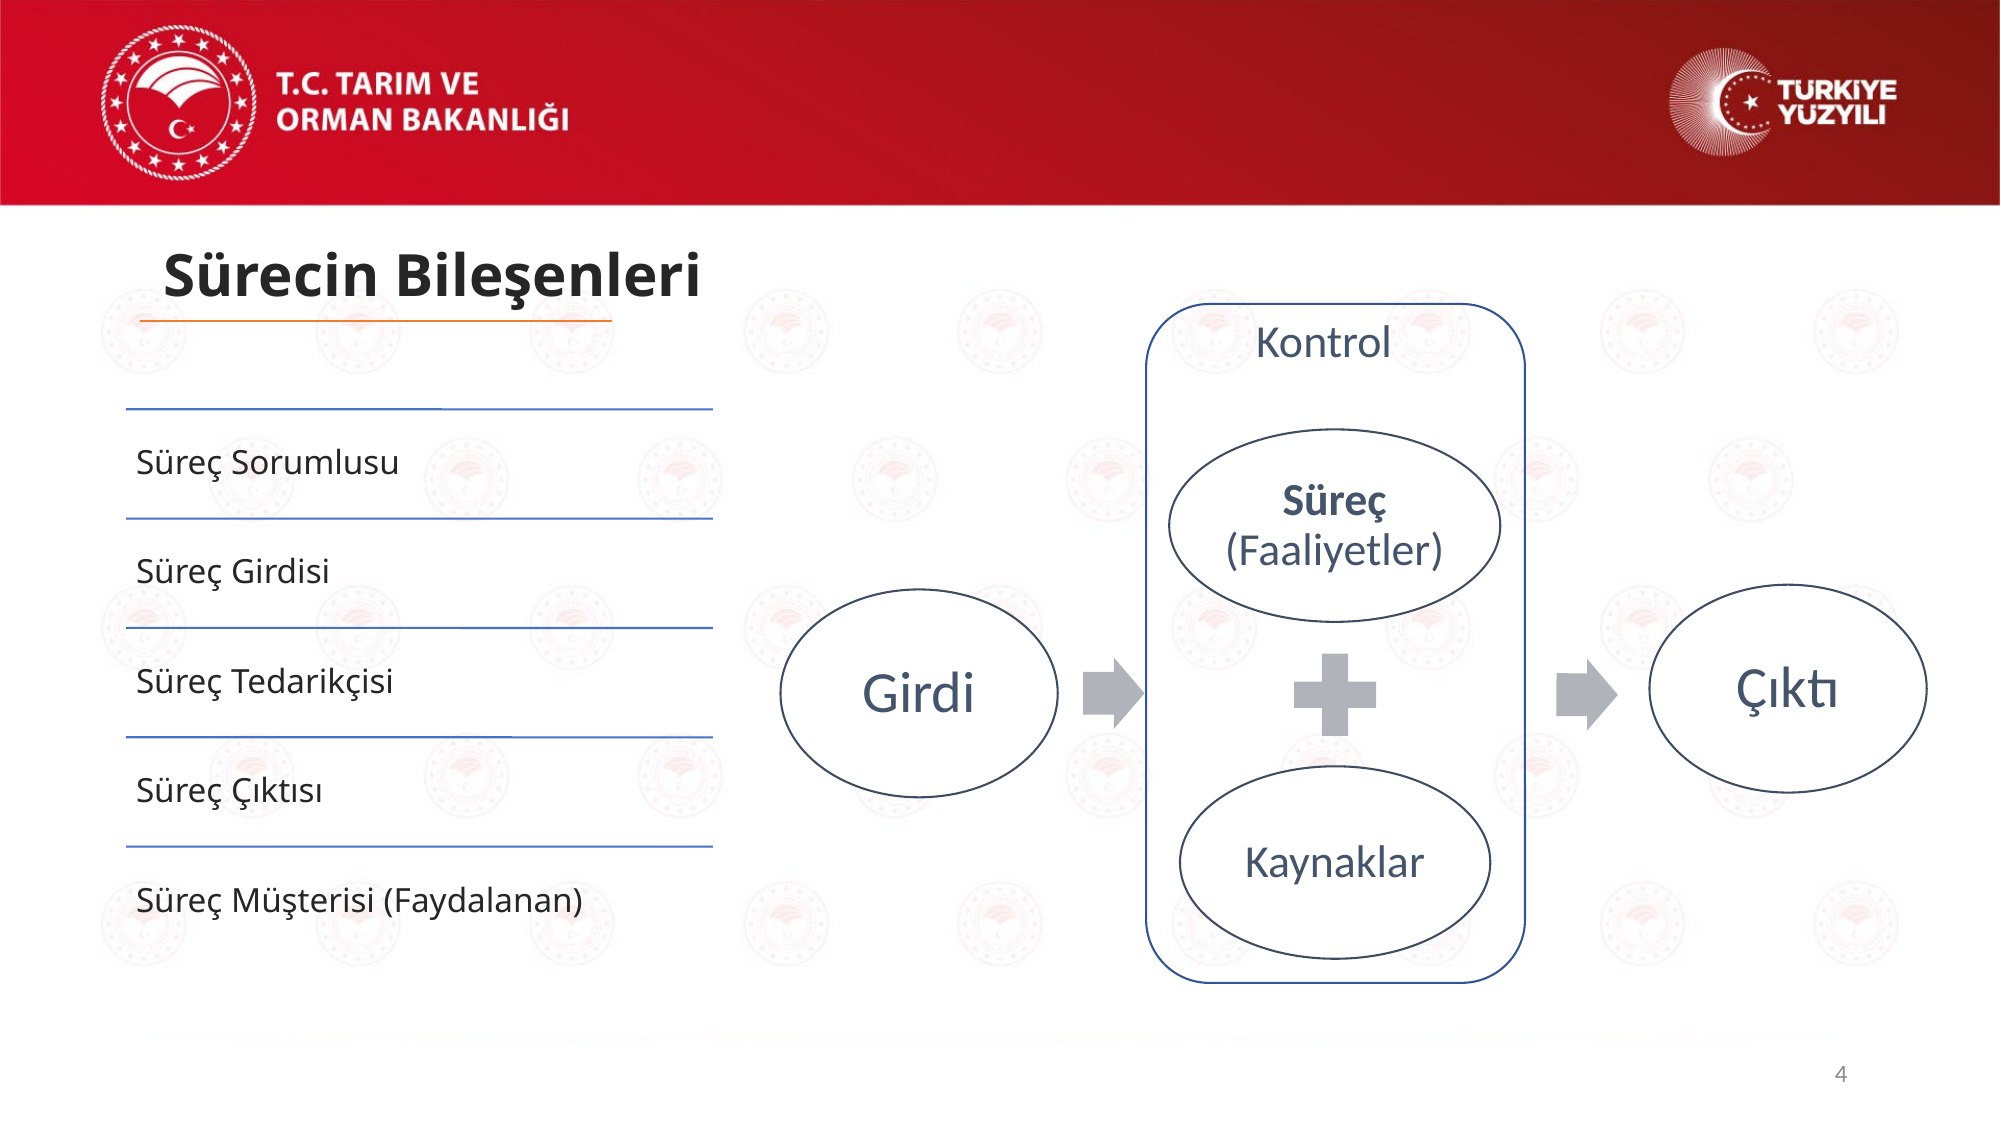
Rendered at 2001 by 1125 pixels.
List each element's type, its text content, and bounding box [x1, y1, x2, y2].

slide_number 4 [1412, 1043, 1863, 1103]
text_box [780, 303, 1927, 983]
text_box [125, 409, 713, 956]
picture [0, 0, 2000, 1043]
